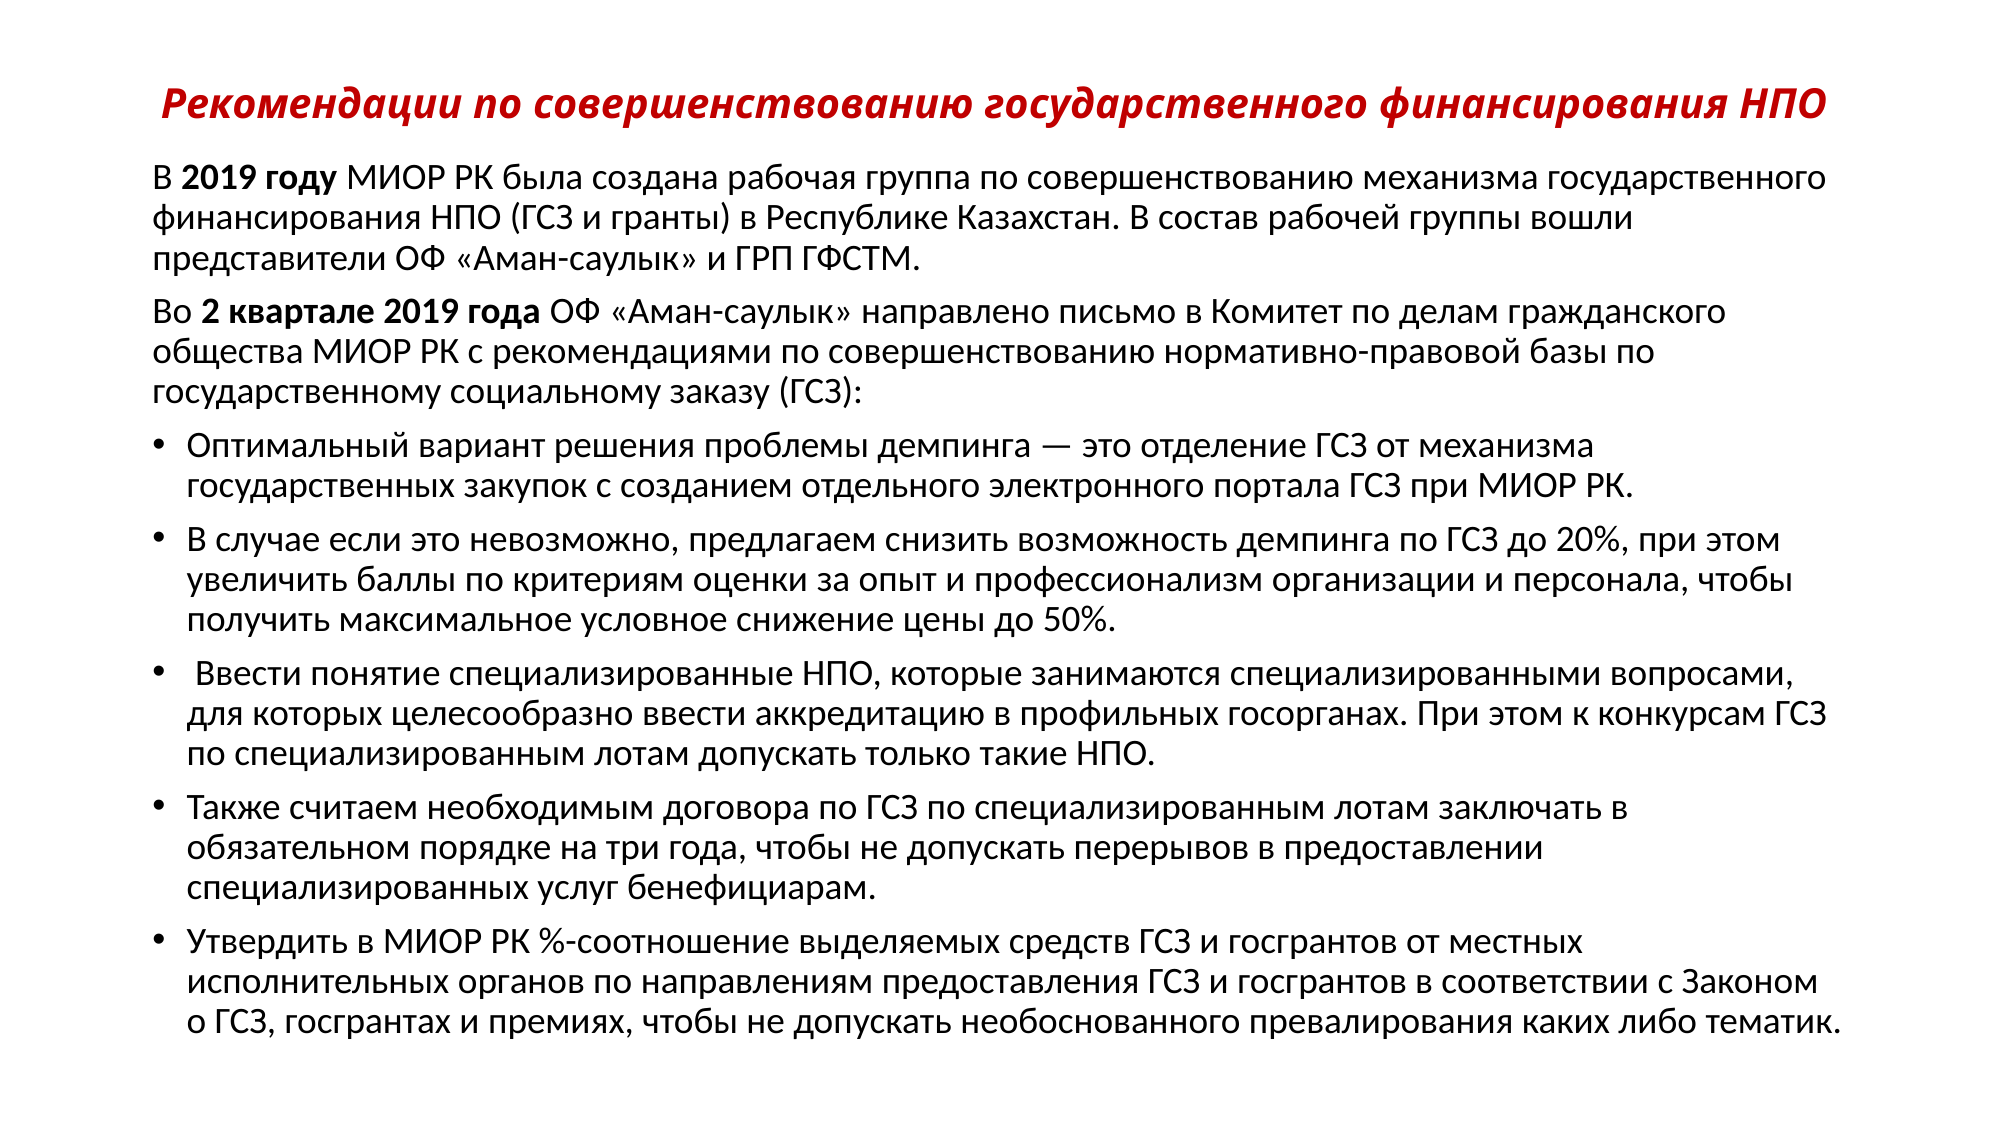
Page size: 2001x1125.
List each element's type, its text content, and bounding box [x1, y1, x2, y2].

list В 2019 году МИОР РК была создана рабочая группа по совершенствованию механизма государственного финансирования НПО (ГСЗ и гранты) в Республике Казахстан. В состав рабочей группы вошли представители ОФ «Аман-саулык» и ГРП ГФСТМ. Во 2 квартале 2019 года ОФ «Аман-саулык» направлено письмо в Комитет по делам гражданского общества МИОР РК с рекомендациями по совершенствованию нормативно-правовой базы по государственному социальному заказу (ГСЗ): Оптимальный вариант решения проблемы демпинга — это отделение ГСЗ от механизма государственных закупок с созданием отдельного электронного портала ГСЗ при МИОР РК. В случае если это невозможно, предлагаем снизить возможность демпинга по ГСЗ до 20%, при этом увеличить баллы по критериям оценки за опыт и профессионализм организации и персонала, чтобы получить максимальное условное снижение цены до 50%. Ввести понятие специализированные НПО, которые занимаются специализированными вопросами, для которых целесообразно ввести аккредитацию в профильных госорганах. При этом к конкурсам ГСЗ по специализированным лотам допускать только такие НПО. Также считаем необходимым договора по ГСЗ по специализированным лотам заключать в обязательном порядке на три года, чтобы не допускать перерывов в предоставлении специализированных услуг бенефициарам. Утвердить в МИОР РК %-соотношение выделяемых средств ГСЗ и госгрантов от местных исполнительных органов по направлениям предоставления ГСЗ и госгрантов в соответствии с Законом о ГСЗ, госгрантах и премиях, чтобы не допускать необоснованного превалирования каких либо тематик. [137, 149, 1863, 1066]
title Рекомендации по совершенствованию государственного финансирования НПО [137, 59, 1863, 149]
